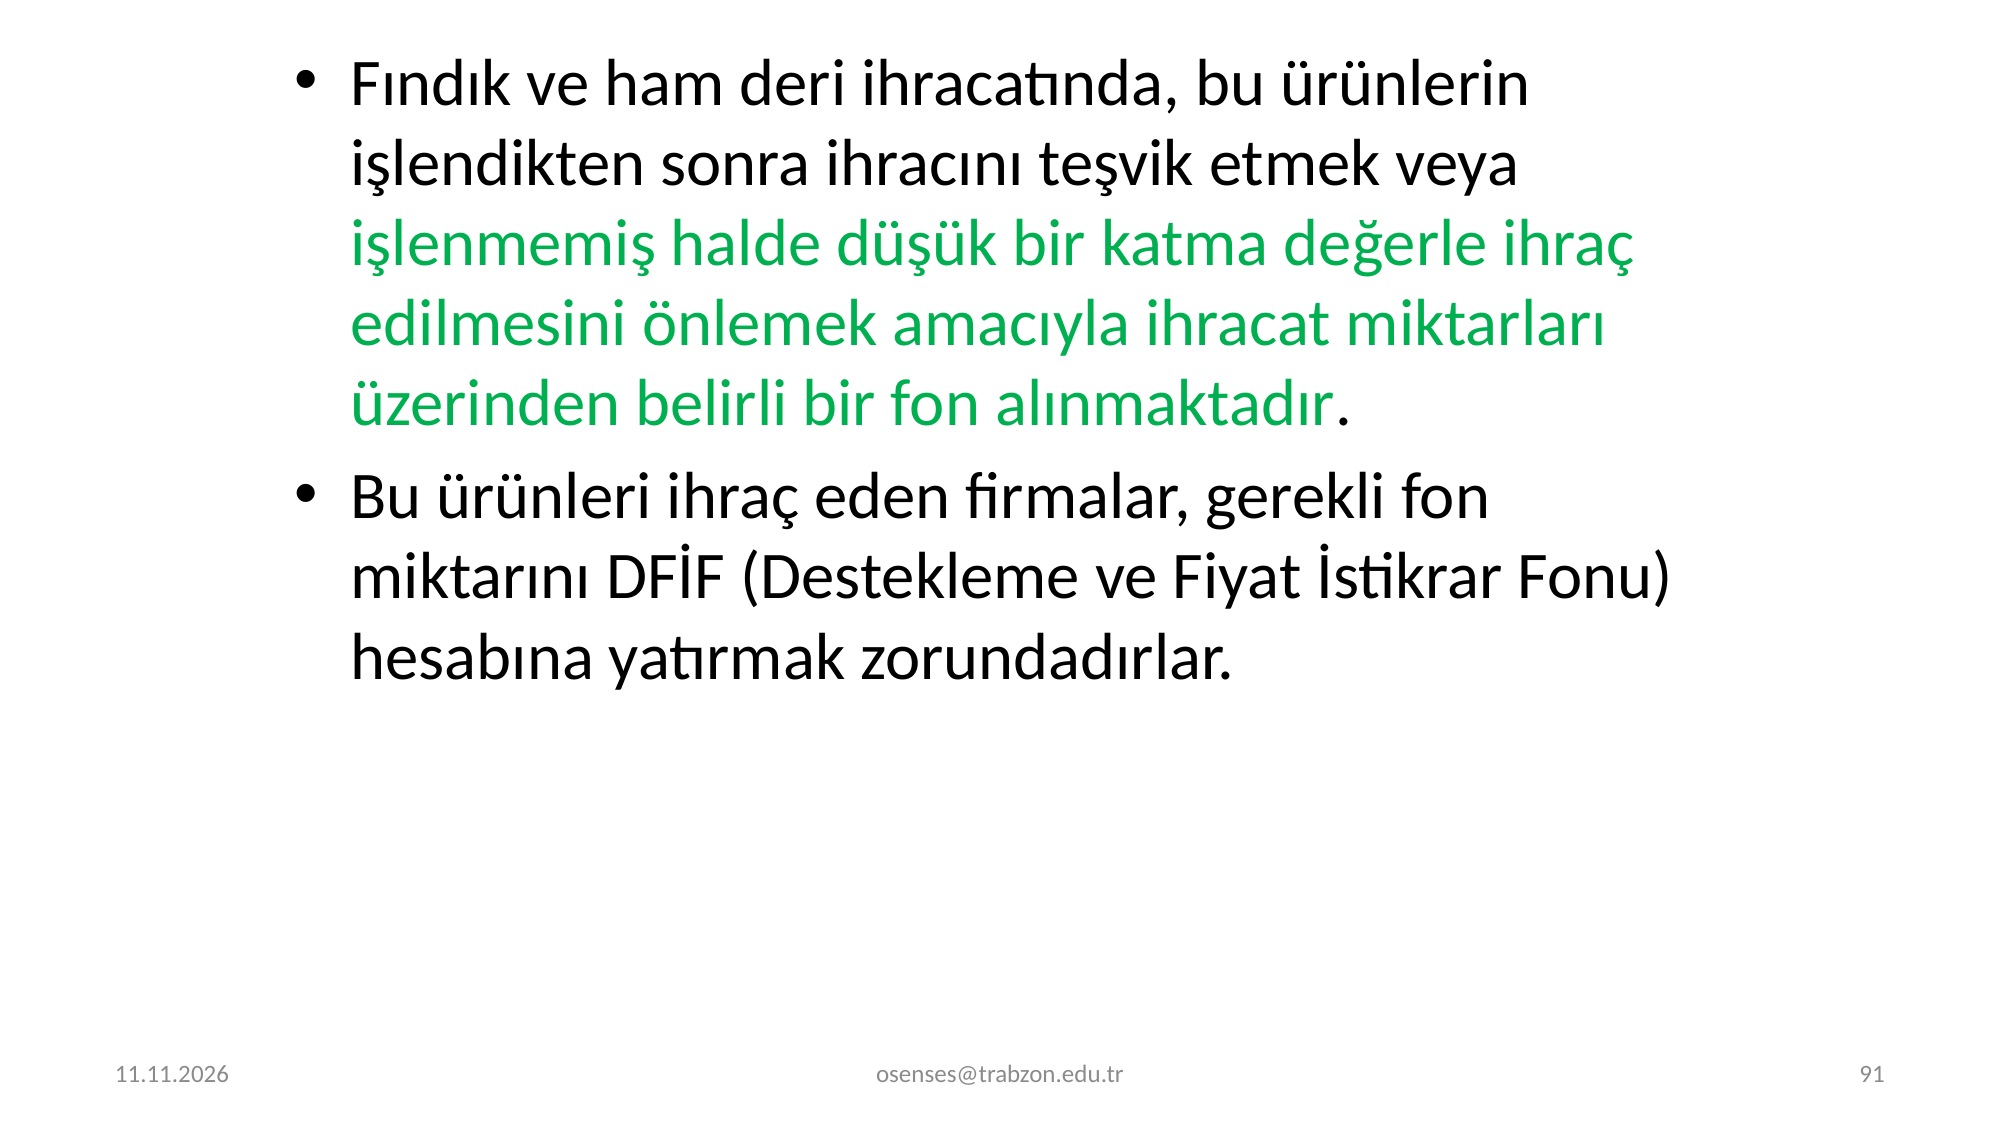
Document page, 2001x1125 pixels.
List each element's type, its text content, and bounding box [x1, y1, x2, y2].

list Fındık ve ham deri ihracatında, bu ürünlerin işlendikten sonra ihracını teşvik etmek veya işlenmemiş halde düşük bir katma değerle ihraç edilmesini önlemek amacıyla ihracat miktarları üzerinden belirli bir fon alınmaktadır. Bu ürünleri ihraç eden firmalar, gerekli fon miktarını DFİF (Destekleme ve Fiyat İstikrar Fonu) hesabına yatırmak zorundadırlar. [279, 30, 1709, 1071]
slide_number 91 [1433, 1042, 1900, 1103]
footer osenses@trabzon.edu.tr [683, 1042, 1317, 1103]
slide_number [99, 1042, 567, 1103]
